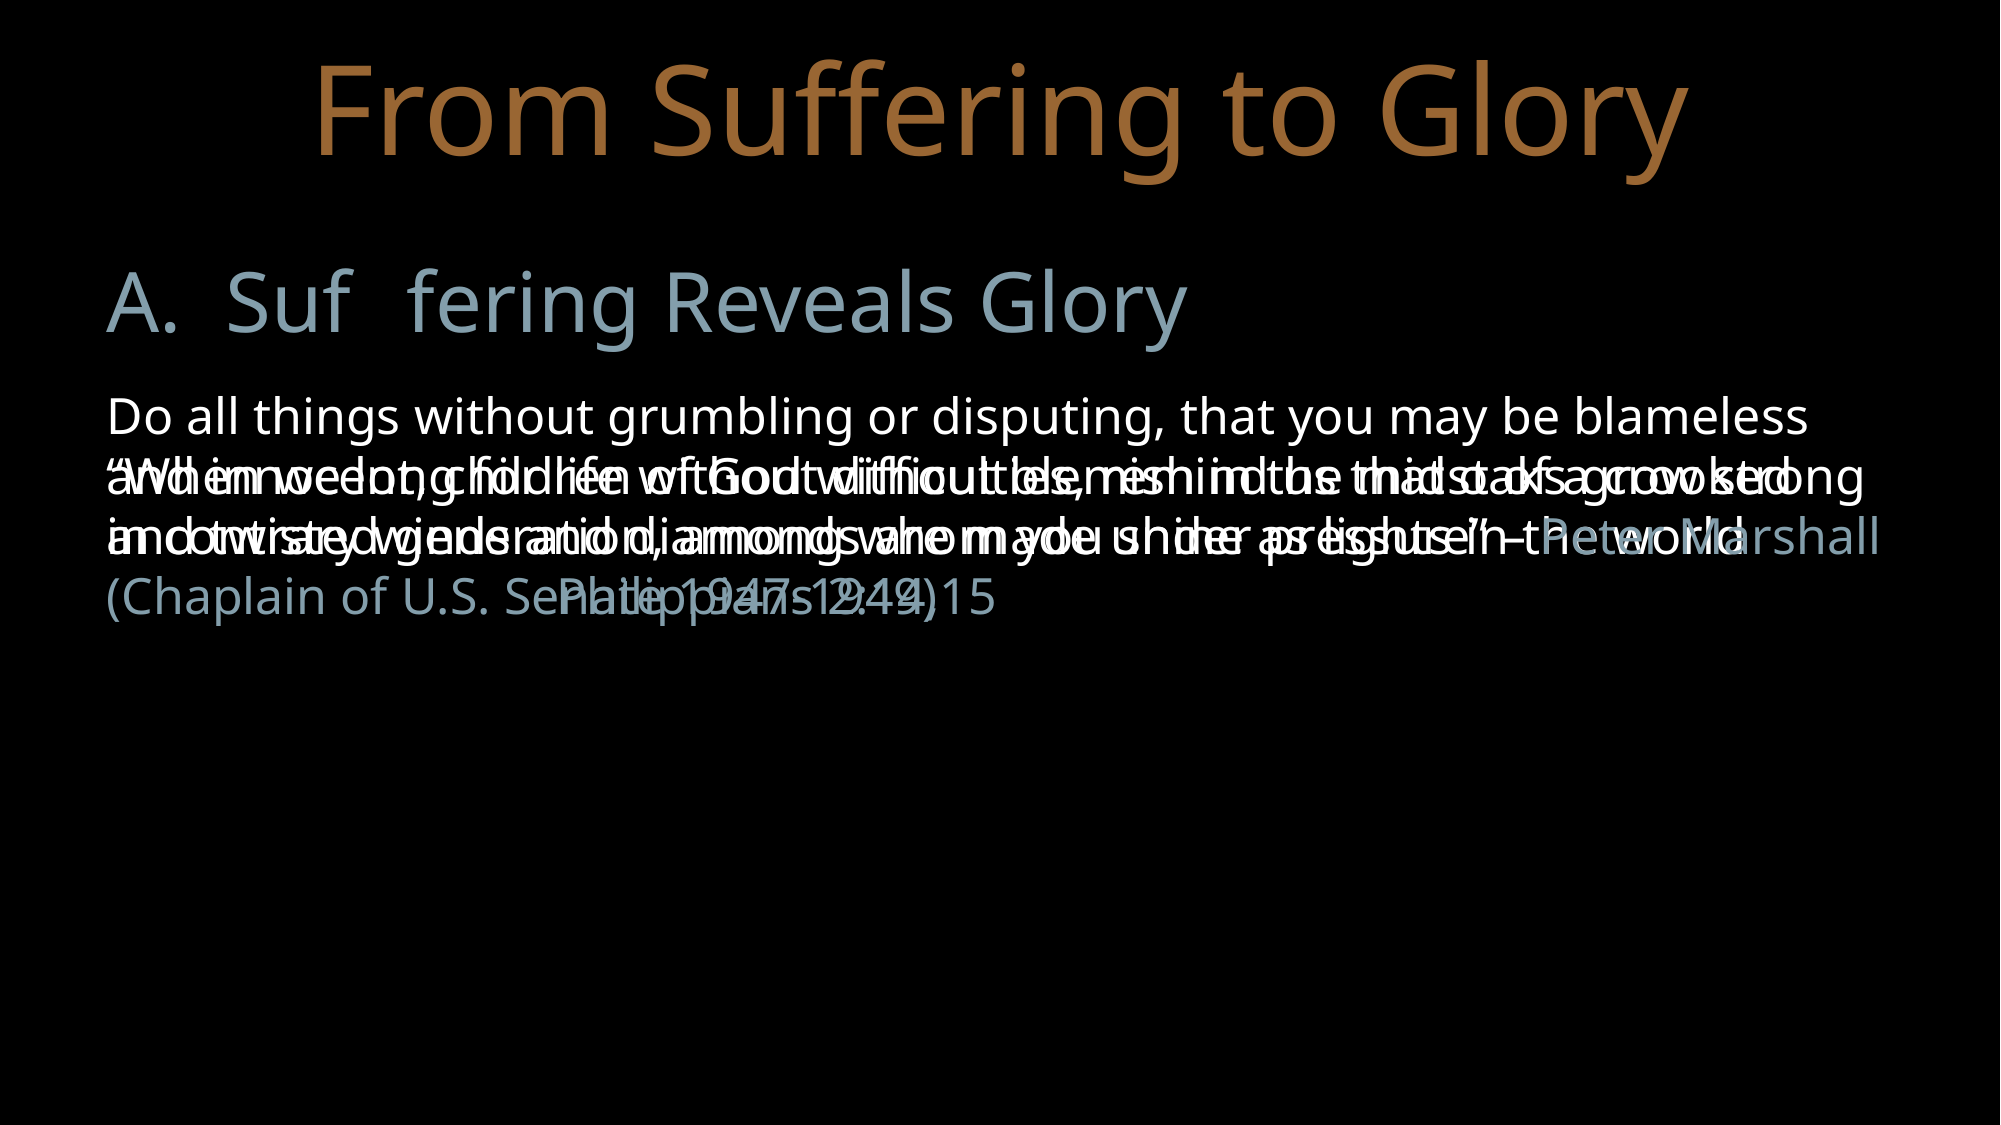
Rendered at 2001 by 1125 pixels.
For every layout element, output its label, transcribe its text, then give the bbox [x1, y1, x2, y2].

text_box A. Suf fering Reveals Glory [91, 242, 2000, 357]
text_box From Suffering to Glory [0, 23, 2000, 188]
text_box “When we long for life without difficulties, remind us that oaks grow strong in contrary winds and diamonds are made under pressure” – Peter Marshall (Chaplain of U.S. Senate 1947-1949) [91, 437, 1899, 633]
text_box Do all things without grumbling or disputing, that you may be blameless and innocent, children of God without blemish in the midst of a crooked and twisted generation, among whom you shine as lights in the world Philippians 2:14,15 [91, 376, 1899, 437]
